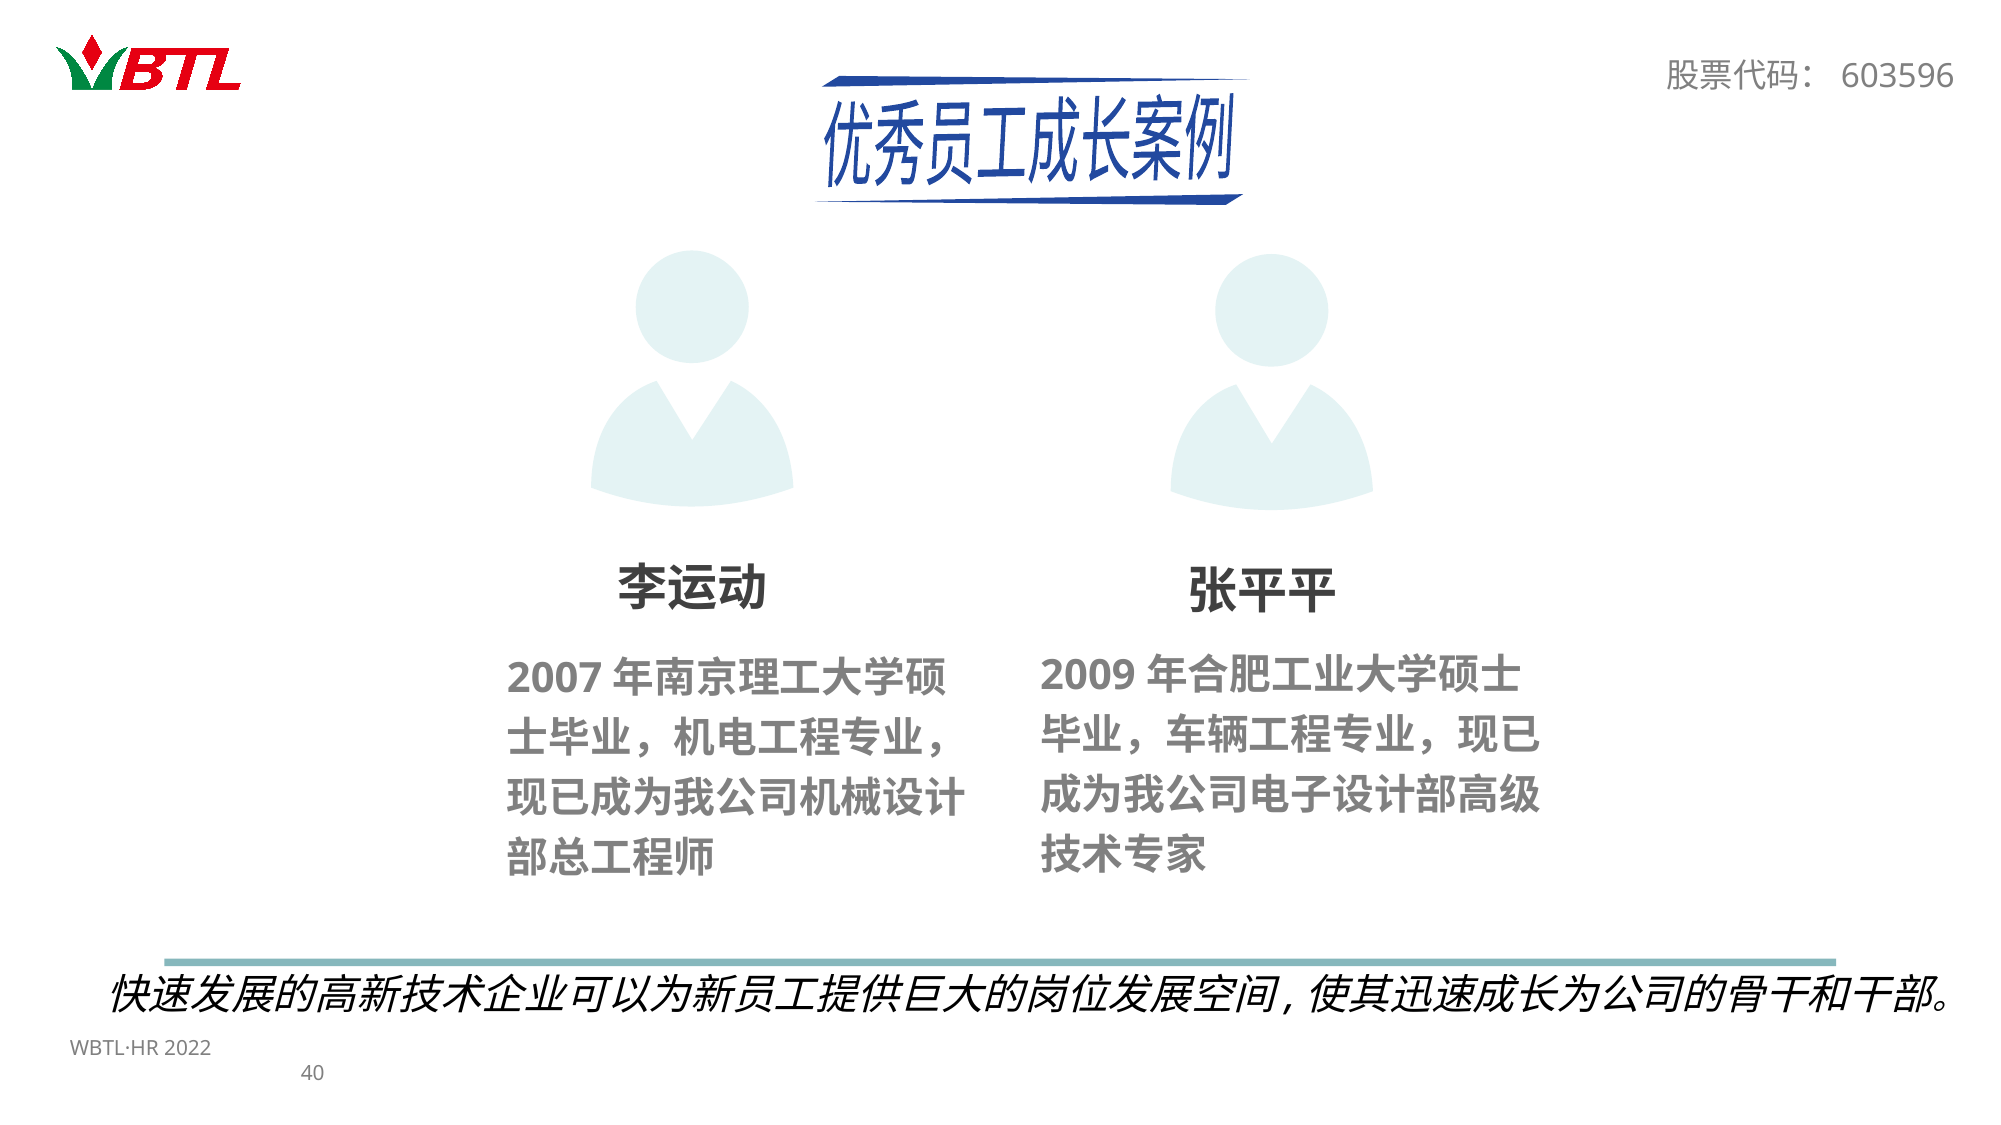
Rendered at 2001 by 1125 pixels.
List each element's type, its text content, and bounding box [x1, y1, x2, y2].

text_box 张平平 [1075, 551, 1450, 626]
text_box 2009年合肥工业大学硕士毕业，车辆工程专业，现已成为我公司电子设计部高级技术专家 [1025, 630, 1560, 886]
text_box [163, 958, 1837, 967]
text_box [1215, 253, 1329, 367]
text_box 李运动 [561, 547, 824, 623]
text_box 快速发展的高新技术企业可以为新员工提供巨大的岗位发展空间,使其迅速成长为公司的骨干和干部。 [91, 966, 1980, 1026]
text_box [818, 72, 1247, 209]
text_box [591, 380, 794, 507]
text_box 2007年南京理工大学硕士毕业，机电工程专业，现已成为我公司机械设计部总工程师 [492, 633, 982, 888]
picture [55, 34, 241, 90]
text_box [1170, 384, 1373, 511]
text_box [635, 250, 749, 364]
